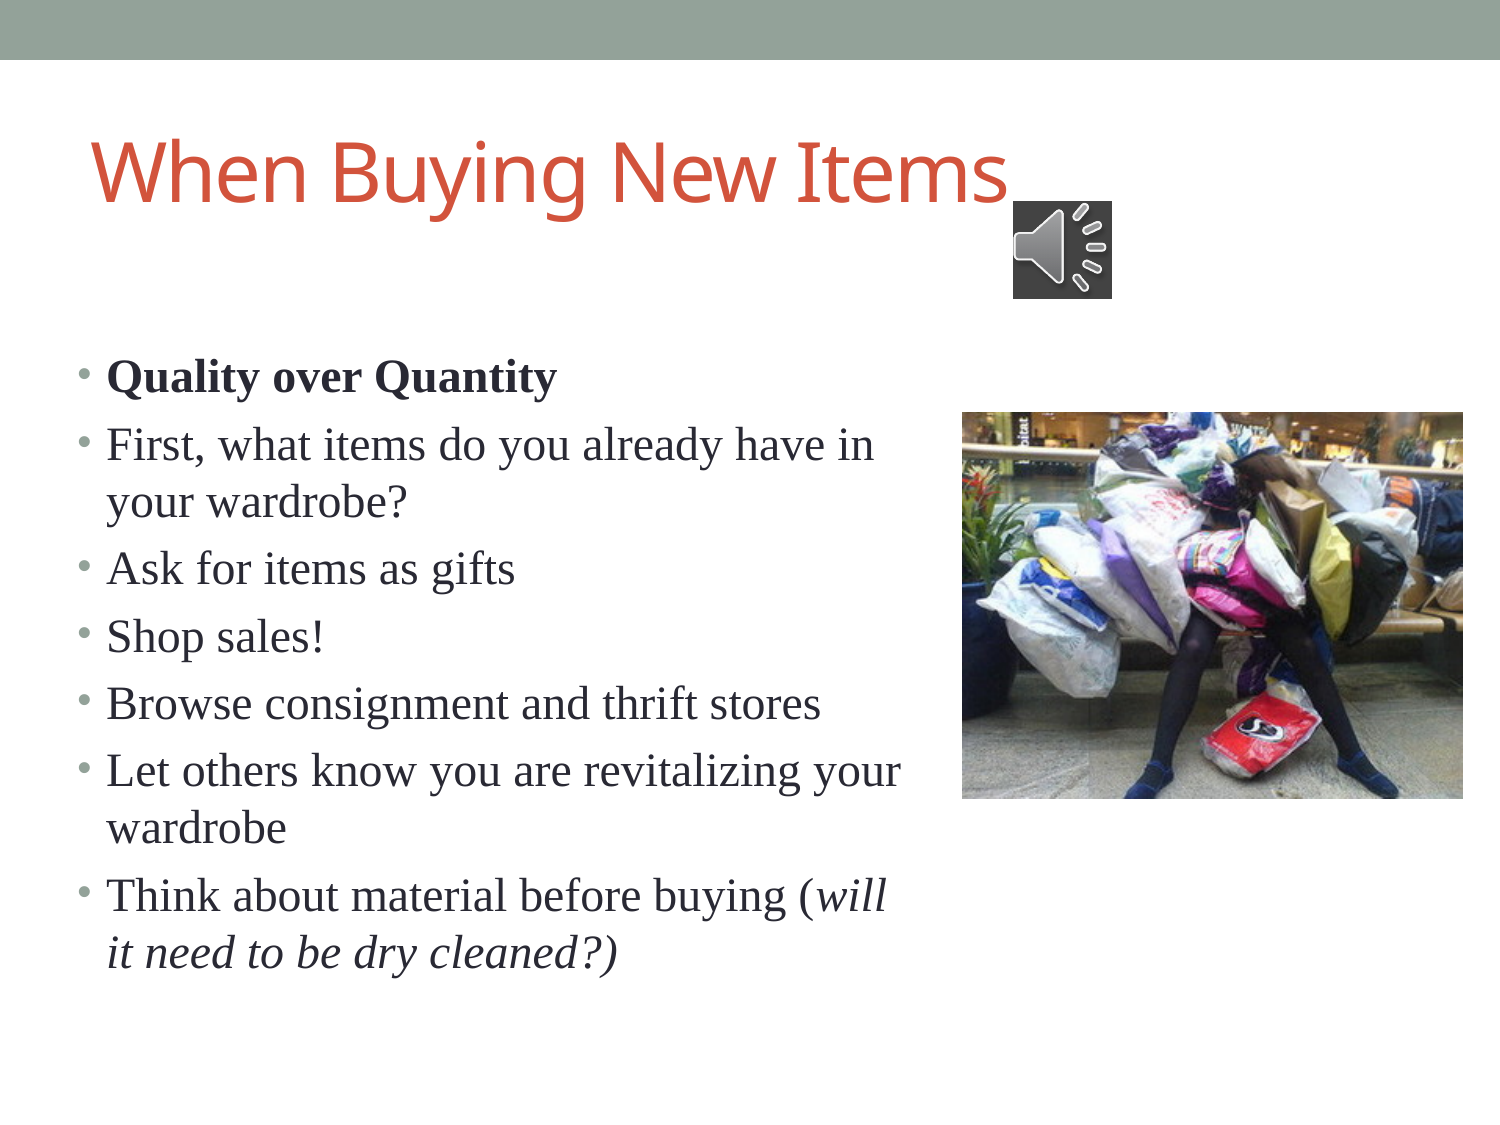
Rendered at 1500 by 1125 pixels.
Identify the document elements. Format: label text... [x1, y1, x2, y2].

list Quality over Quantity First, what items do you already have in your wardrobe? Ask for items as gifts Shop sales! Browse consignment and thrift stores Let others know you are revitalizing your wardrobe Think about material before buying (will it need to be dry cleaned?) [62, 337, 925, 988]
title When Buying New Items [75, 87, 1425, 250]
picture [962, 412, 1463, 799]
picture [1012, 199, 1113, 301]
